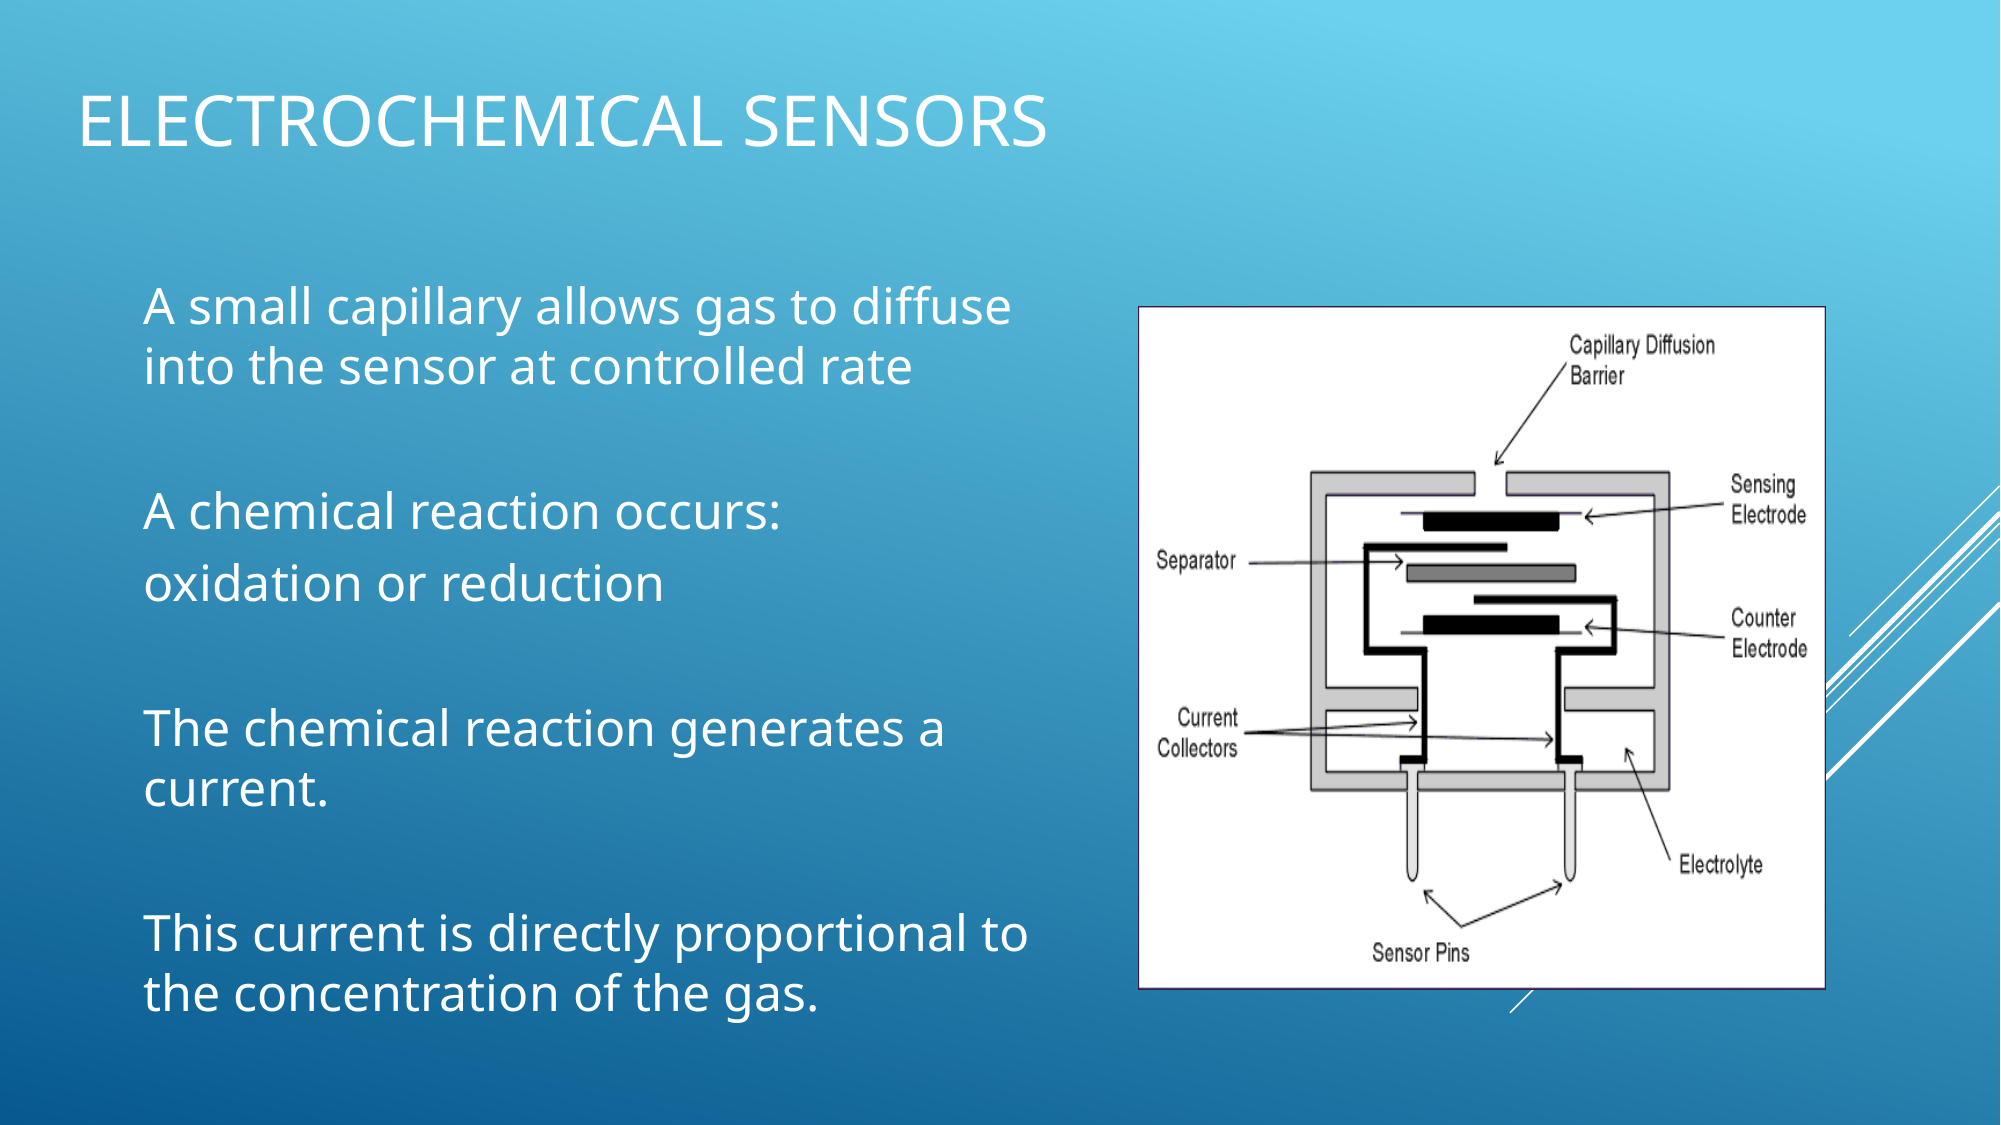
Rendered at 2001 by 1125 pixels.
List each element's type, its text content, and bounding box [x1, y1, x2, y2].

list A small capillary allows gas to diffuse into the sensor at controlled rate A chemical reaction occurs: oxidation or reduction The chemical reaction generates a current. This current is directly proportional to the concentration of the gas. [128, 233, 1112, 1063]
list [1138, 305, 1826, 991]
title Electrochemical Sensors [61, 68, 1387, 169]
